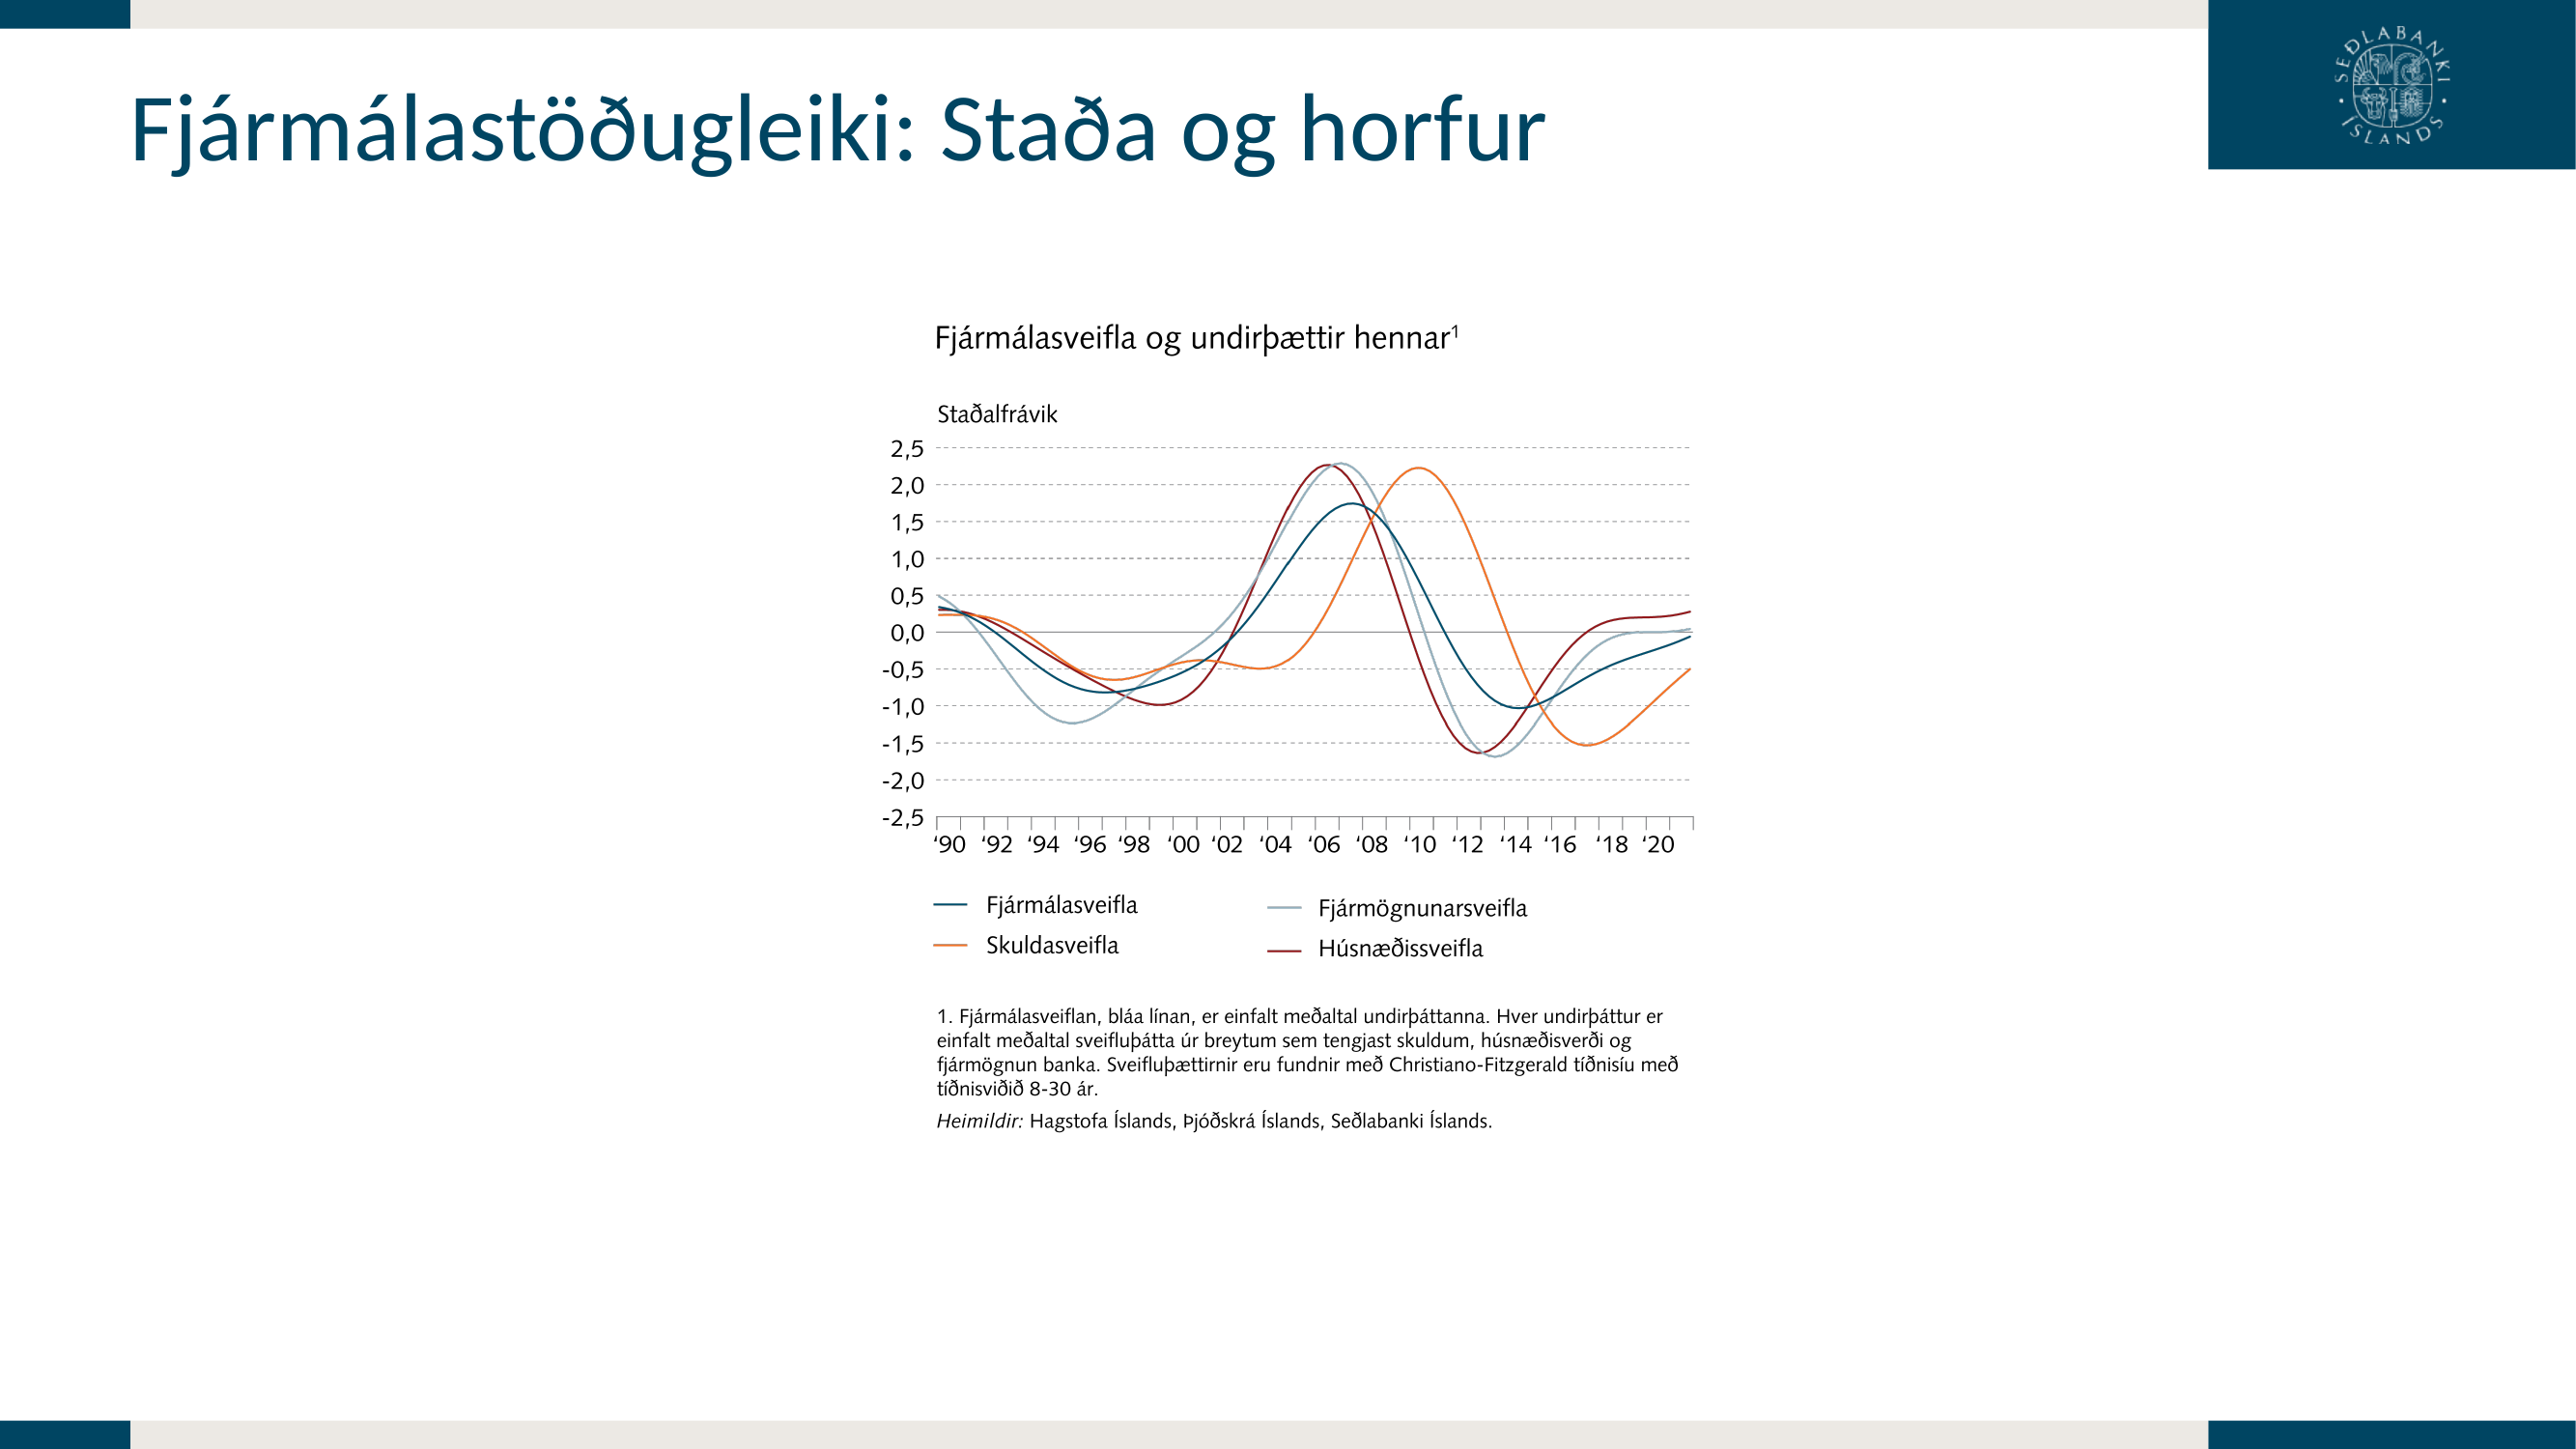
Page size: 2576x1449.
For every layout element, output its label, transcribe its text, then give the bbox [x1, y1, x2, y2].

picture [881, 310, 1695, 1139]
title Fjármálastöðugleiki: Staða og horfur [129, 86, 2178, 290]
